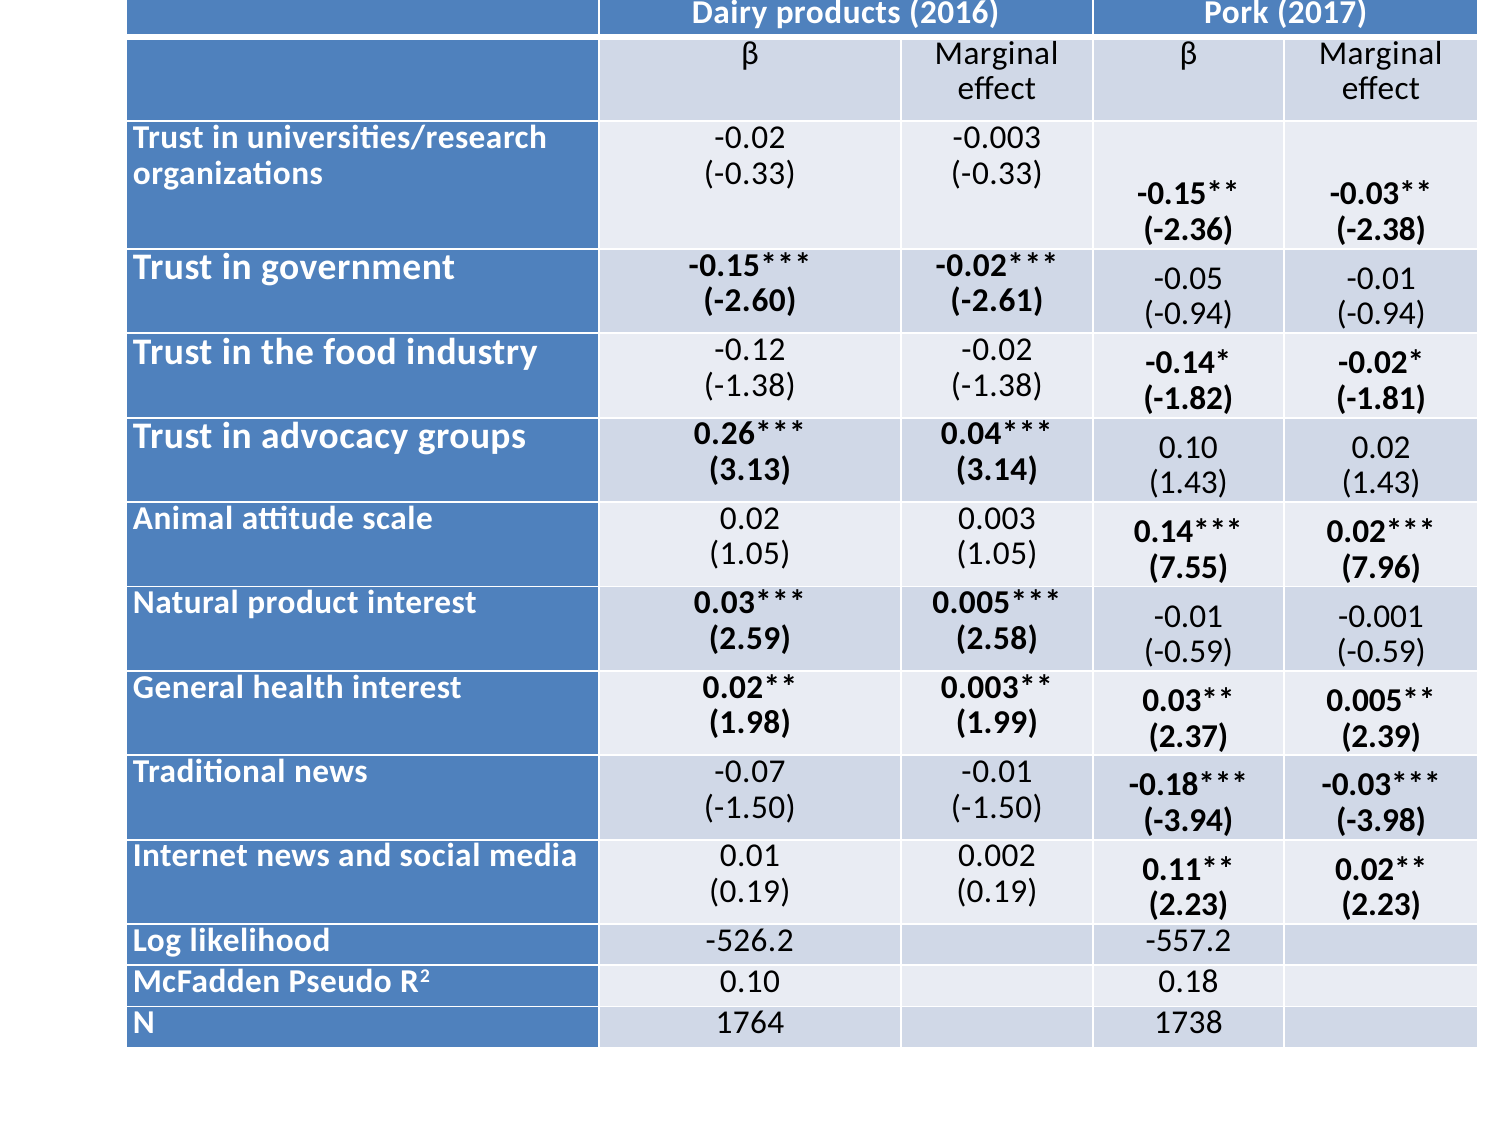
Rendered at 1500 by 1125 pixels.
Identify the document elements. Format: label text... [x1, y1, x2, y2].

table_cell 0.01 (0.19) [600, 841, 900, 923]
table_cell 0.10 (1.43) [1094, 419, 1283, 501]
table_cell -0.01 (-0.59) [1094, 587, 1283, 670]
table_cell [1285, 1007, 1477, 1047]
table_cell [902, 925, 1092, 964]
table_cell 0.03** (2.37) [1094, 672, 1283, 754]
table_cell -0.07 (-1.50) [600, 756, 900, 839]
table_cell 1738 [1094, 1007, 1283, 1047]
table_cell 0.26*** (3.13) [600, 419, 900, 501]
table_cell -0.01 (-0.94) [1285, 250, 1477, 332]
table_cell 0.002 (0.19) [902, 841, 1092, 923]
table_cell [1285, 966, 1477, 1006]
table_cell [127, 40, 598, 120]
table_cell 0.11** (2.23) [1094, 841, 1283, 923]
table_cell Trust in universities/research organizations [127, 122, 598, 248]
table_cell Trust in the food industry [127, 334, 598, 417]
table_cell -0.01 (-1.50) [902, 756, 1092, 839]
table_header Dairy products (2016) [600, 0, 1092, 34]
table_cell -0.05 (-0.94) [1094, 250, 1283, 332]
table_cell 0.02** (1.98) [600, 672, 900, 754]
table_cell Traditional news [127, 756, 598, 839]
table_cell -0.001 (-0.59) [1285, 587, 1477, 670]
table_cell 0.03*** (2.59) [600, 587, 900, 670]
table_cell Animal attitude scale [127, 503, 598, 586]
table_cell -0.02*** (-2.61) [902, 250, 1092, 332]
table_cell 0.005** (2.39) [1285, 672, 1477, 754]
table_cell β [600, 40, 900, 120]
table_cell Trust in advocacy groups [127, 419, 598, 501]
table_cell -0.02* (-1.81) [1285, 334, 1477, 417]
table_cell 1764 [600, 1007, 900, 1047]
table_cell [902, 1007, 1092, 1047]
table_cell -0.02 (-1.38) [902, 334, 1092, 417]
table_cell 0.02** (2.23) [1285, 841, 1477, 923]
table_cell -0.03*** (-3.98) [1285, 756, 1477, 839]
table_cell -0.03** (-2.38) [1285, 122, 1477, 248]
table_cell [902, 966, 1092, 1006]
table_cell 0.14*** (7.55) [1094, 503, 1283, 586]
table_cell -0.18*** (-3.94) [1094, 756, 1283, 839]
table_cell [1285, 925, 1477, 964]
table_cell 0.10 [600, 966, 900, 1006]
table_cell McFadden Pseudo R2 [127, 966, 598, 1006]
table_cell -0.12 (-1.38) [600, 334, 900, 417]
table_cell 0.005*** (2.58) [902, 587, 1092, 670]
table_header [127, 0, 598, 34]
table_cell -0.003 (-0.33) [902, 122, 1092, 248]
table_cell 0.003 (1.05) [902, 503, 1092, 586]
table_cell 0.02*** (7.96) [1285, 503, 1477, 586]
table_cell 0.04*** (3.14) [902, 419, 1092, 501]
table_cell 0.02 (1.05) [600, 503, 900, 586]
table_cell -557.2 [1094, 925, 1283, 964]
table_cell 0.003** (1.99) [902, 672, 1092, 754]
table_cell Marginal effect [902, 40, 1092, 120]
table_cell -0.14* (-1.82) [1094, 334, 1283, 417]
table_cell General health interest [127, 672, 598, 754]
table_cell N [127, 1007, 598, 1047]
table_cell 0.18 [1094, 966, 1283, 1006]
table_cell -0.02 (-0.33) [600, 122, 900, 248]
table_cell 0.02 (1.43) [1285, 419, 1477, 501]
table_cell β [1094, 40, 1283, 120]
table_cell Internet news and social media [127, 841, 598, 923]
table_cell -0.15** (-2.36) [1094, 122, 1283, 248]
table_cell Marginal effect [1285, 40, 1477, 120]
table_cell Log likelihood [127, 925, 598, 964]
table_cell -526.2 [600, 925, 900, 964]
table_cell -0.15*** (-2.60) [600, 250, 900, 332]
table_header Pork (2017) [1094, 0, 1477, 34]
table_cell Trust in government [127, 250, 598, 332]
table_cell Natural product interest [127, 587, 598, 670]
